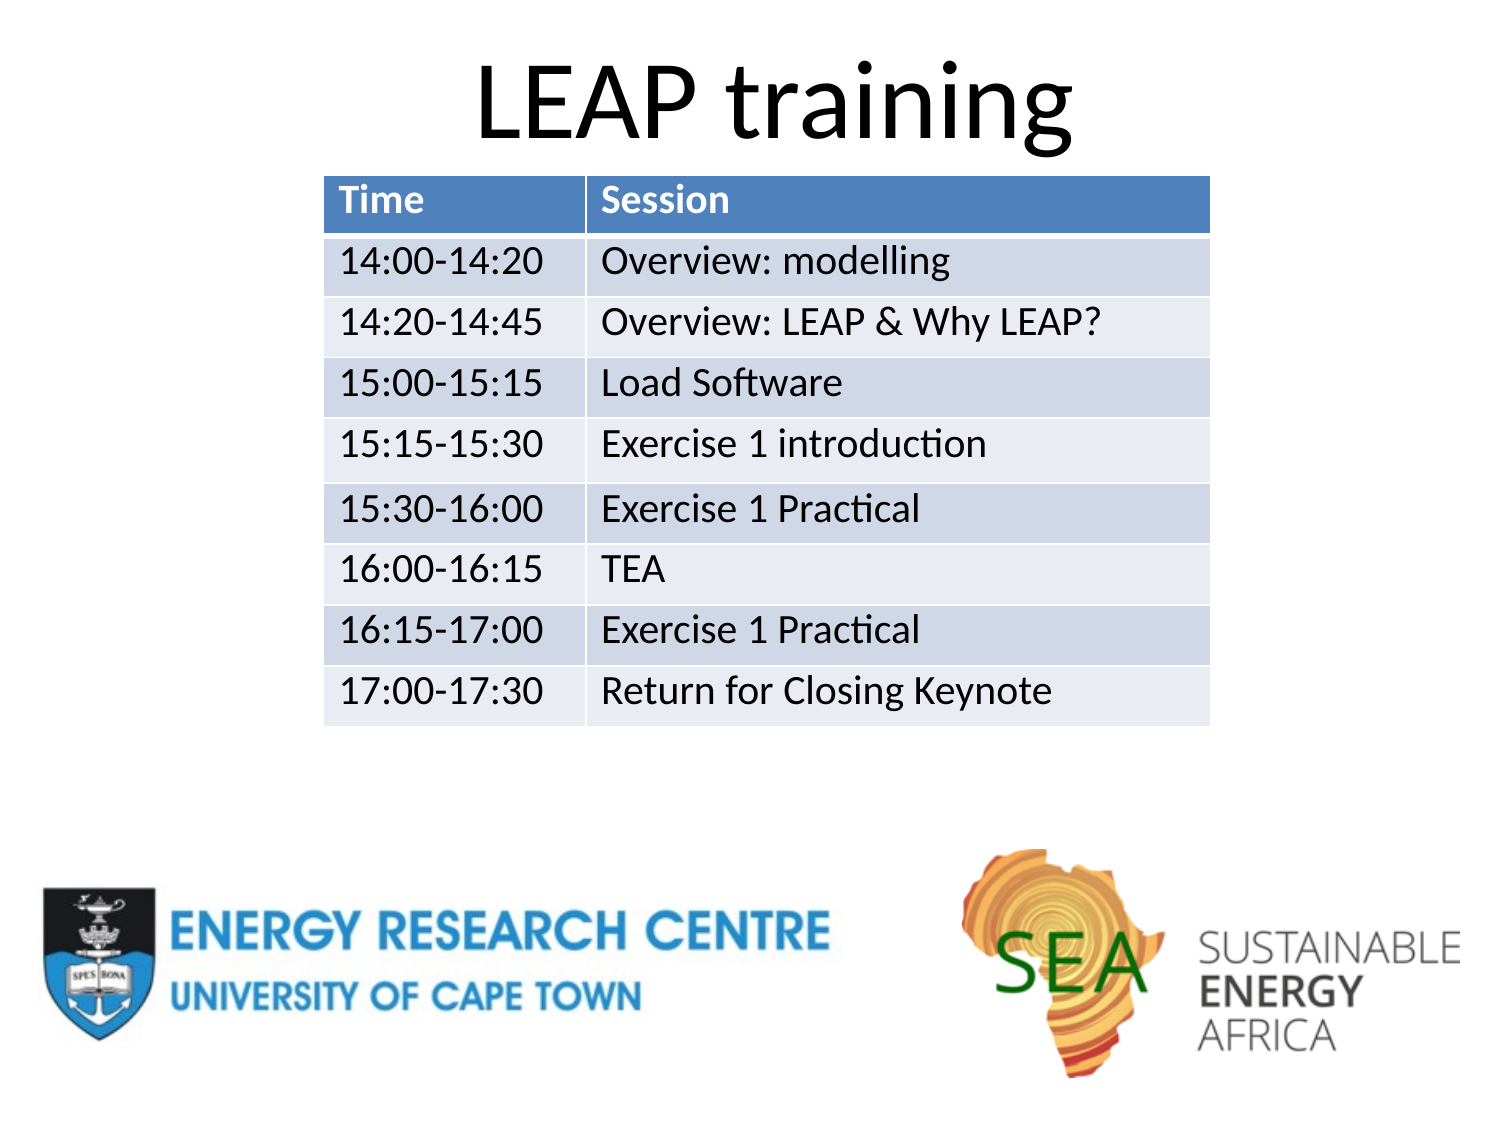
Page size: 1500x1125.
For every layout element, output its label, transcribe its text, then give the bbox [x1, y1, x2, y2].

table_cell Overview: modelling [587, 239, 1210, 296]
table_cell Exercise 1 Practical [587, 484, 1210, 543]
table_cell Overview: LEAP & Why LEAP? [587, 298, 1210, 357]
table_cell 15:15-15:30 [324, 419, 585, 482]
table_cell 15:30-16:00 [324, 484, 585, 543]
table_cell 14:20-14:45 [324, 298, 585, 357]
table_cell 16:15-17:00 [324, 606, 585, 665]
table_header Time [324, 176, 585, 233]
table_cell 17:00-17:30 [324, 667, 585, 726]
picture [37, 883, 843, 1045]
table_cell Exercise 1 introduction [587, 419, 1210, 482]
table_cell TEA [587, 545, 1210, 604]
table_cell Load Software [587, 358, 1210, 417]
table_cell 16:00-16:15 [324, 545, 585, 604]
picture [962, 849, 1460, 1079]
table_cell 14:00-14:20 [324, 239, 585, 296]
table_header Session [587, 176, 1210, 233]
title LEAP training [300, 24, 1250, 163]
table_cell Exercise 1 Practical [587, 606, 1210, 665]
table_cell Return for Closing Keynote [587, 667, 1210, 726]
table_cell 15:00-15:15 [324, 358, 585, 417]
